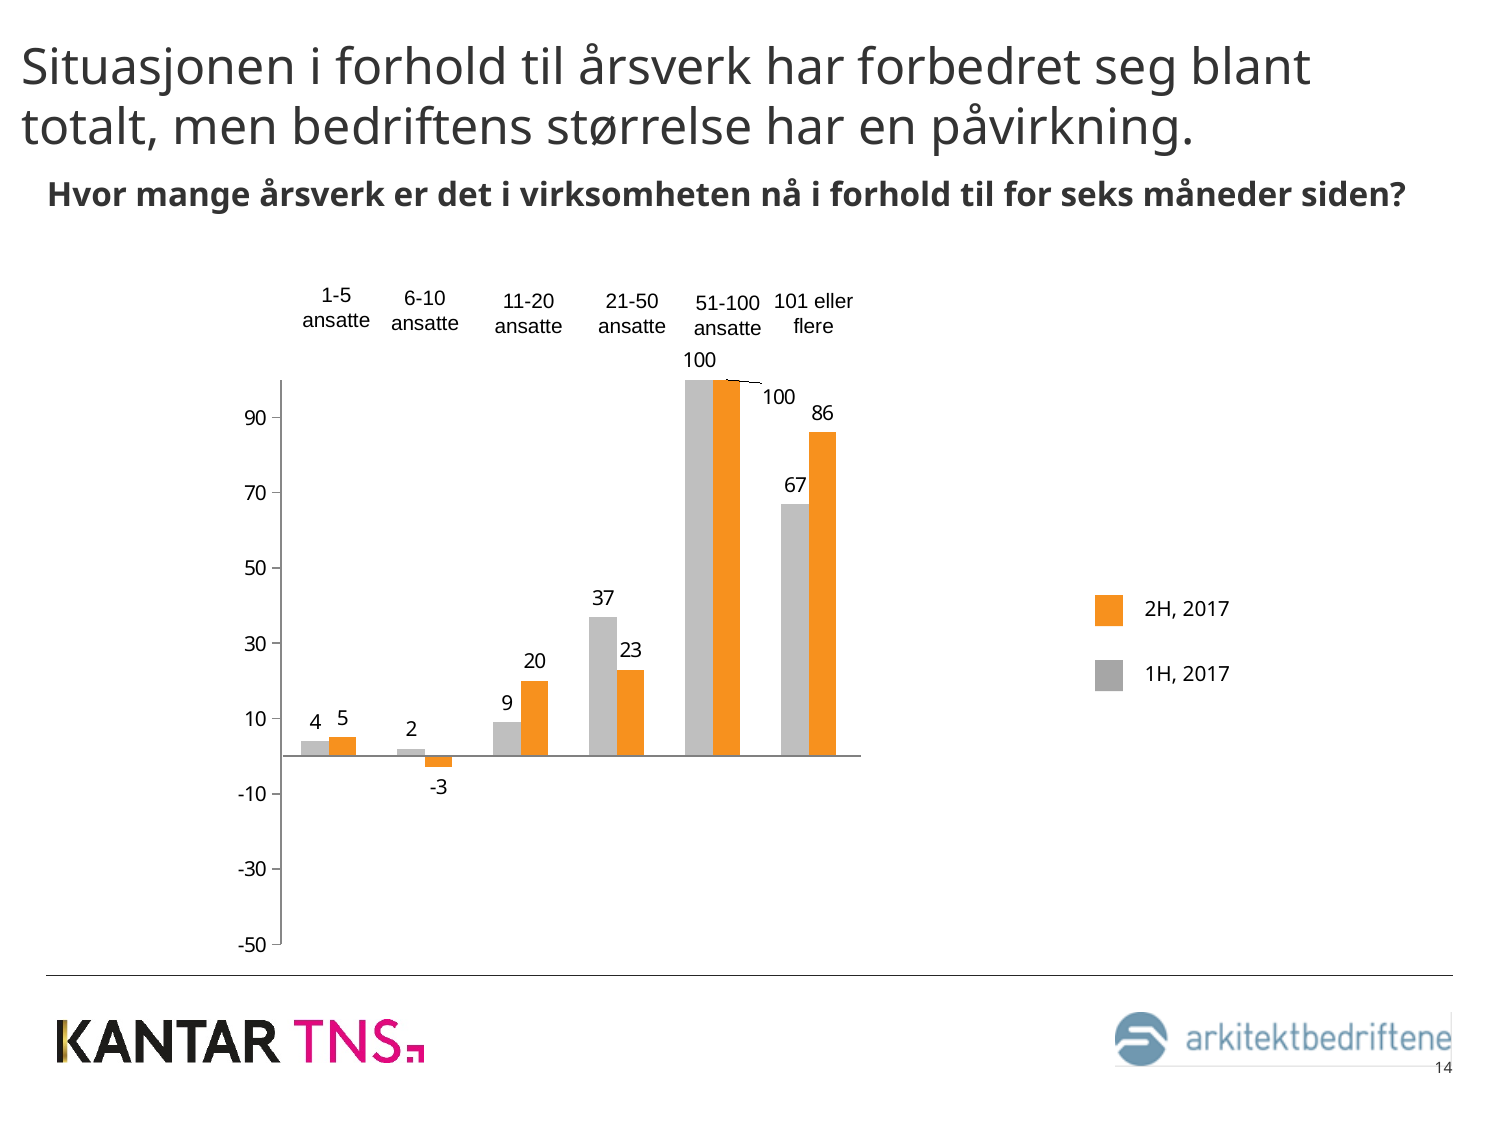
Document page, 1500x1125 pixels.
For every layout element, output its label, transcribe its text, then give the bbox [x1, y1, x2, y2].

text_box 21-50 ansatte [573, 280, 691, 344]
picture [57, 1019, 424, 1063]
text_box 51-100 ansatte [669, 281, 787, 344]
text_box 11-20 ansatte [461, 280, 573, 344]
text_box 101 eller flere [746, 280, 881, 344]
list Hvor mange årsverk er det i virksomheten nå i forhold til for seks måneder siden? [46, 170, 1453, 263]
text_box 1-5 ansatte [275, 274, 397, 339]
slide_number 14 [1369, 1037, 1453, 1079]
picture [1115, 1012, 1453, 1068]
title Situasjonen i forhold til årsverk har forbedret seg blant totalt, men bedriftens størrelse har en påvirkning. [21, 0, 1461, 170]
text_box 6-10 ansatte [366, 277, 484, 343]
chart [65, 345, 1370, 993]
